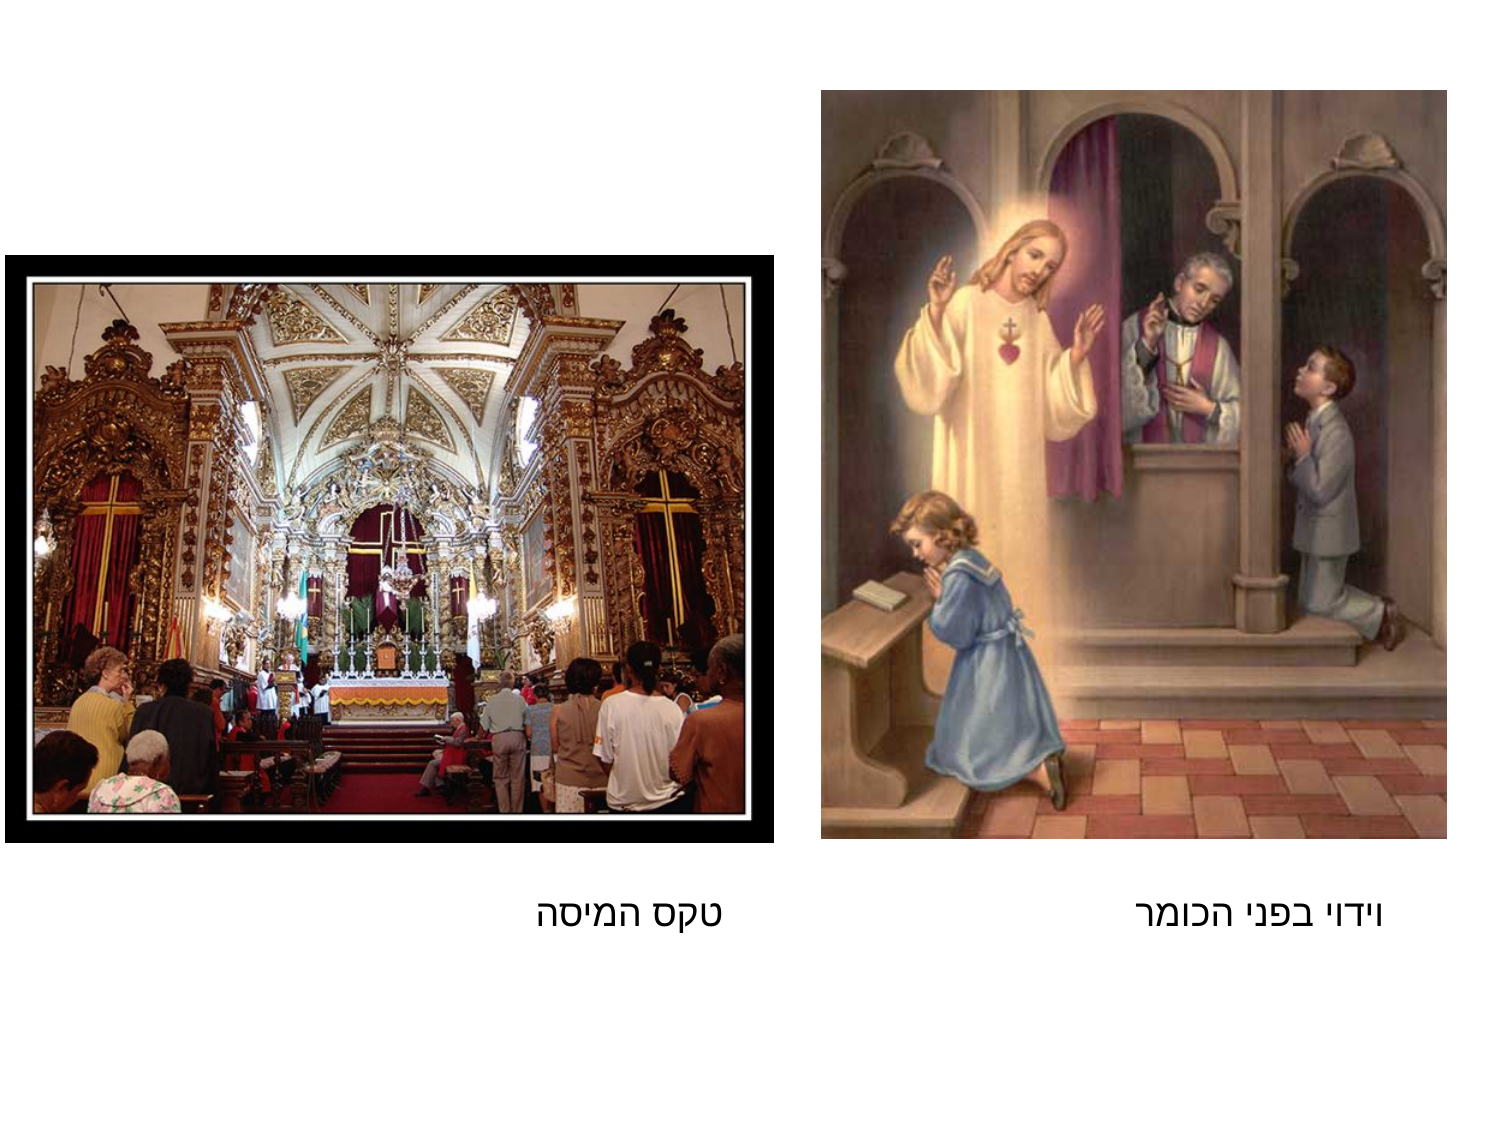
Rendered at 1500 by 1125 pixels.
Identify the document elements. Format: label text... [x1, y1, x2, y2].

picture [5, 255, 774, 843]
picture [821, 90, 1447, 839]
text_box טקס המיסה [135, 881, 739, 942]
text_box וידוי בפני הכומר [797, 881, 1400, 942]
